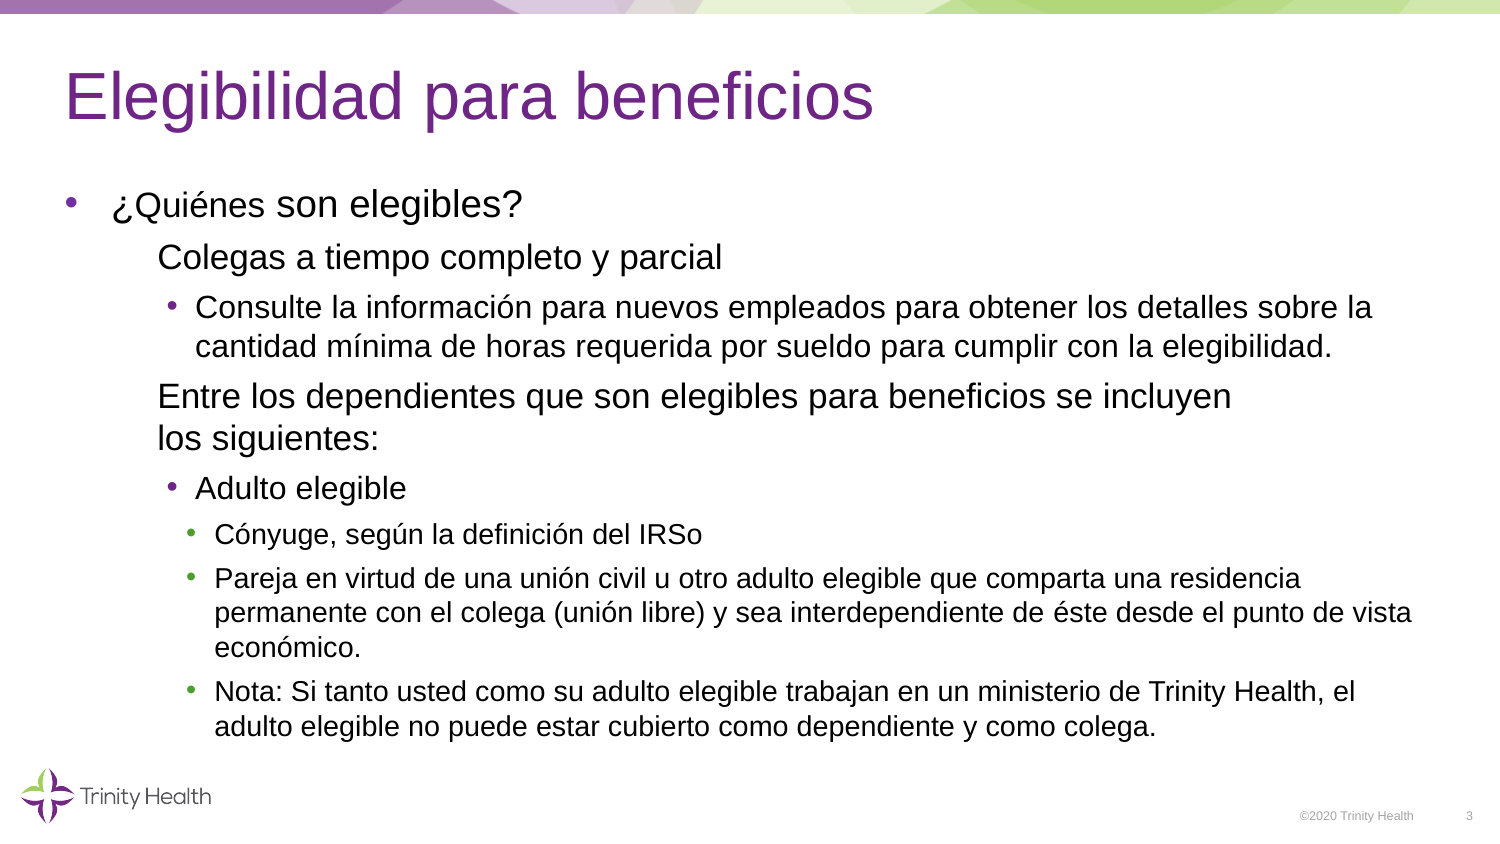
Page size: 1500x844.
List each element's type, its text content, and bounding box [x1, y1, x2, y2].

picture [0, 0, 1500, 14]
slide_number 3 [1406, 792, 1474, 838]
list ¿Quiénes son elegibles? Colegas a tiempo completo y parcial Consulte la información para nuevos empleados para obtener los detalles sobre la cantidad mínima de horas requerida por sueldo para cumplir con la elegibilidad. Entre los dependientes que son elegibles para beneficios se incluyen los siguientes: Adulto elegible Cónyuge, según la definición del IRSo Pareja en virtud de una unión civil u otro adulto elegible que comparta una residencia permanente con el colega (unión libre) y sea interdependiente de éste desde el punto de vista económico. Nota: Si tanto usted como su adulto elegible trabajan en un ministerio de Trinity Health, el adulto elegible no puede estar cubierto como dependiente y como colega. [64, 163, 1429, 755]
footer ©2020 Trinity Health [799, 800, 1406, 832]
title Elegibilidad para beneficios [64, 56, 1415, 139]
picture [17, 765, 214, 827]
